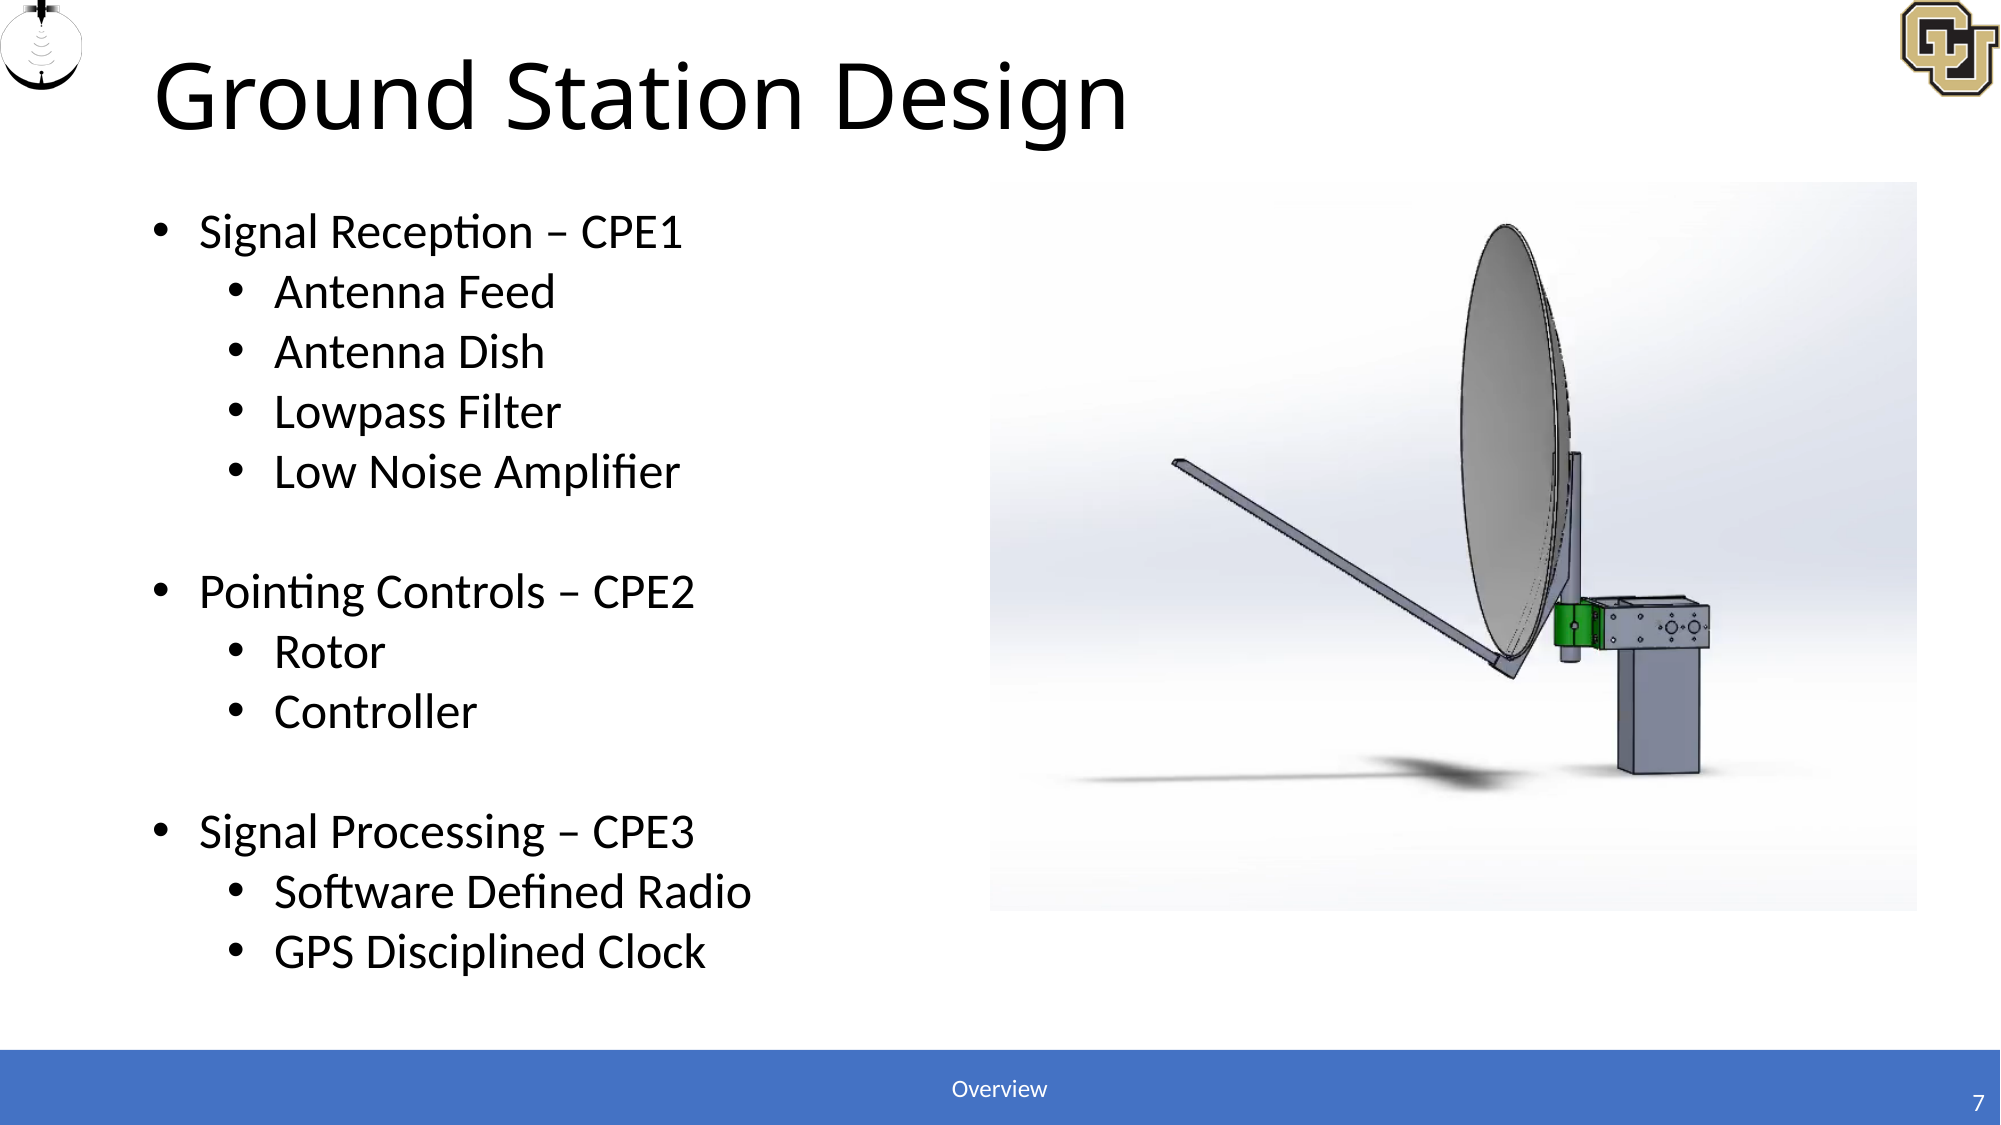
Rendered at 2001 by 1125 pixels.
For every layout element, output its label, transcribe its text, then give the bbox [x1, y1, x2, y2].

title Ground Station Design [137, 3, 1863, 191]
picture [0, 0, 82, 97]
picture [1900, 0, 2000, 97]
footer Overview [0, 1049, 2000, 1125]
slide_number 7 [1550, 1078, 2000, 1125]
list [989, 181, 1918, 912]
text_box Signal Reception – CPE1 Antenna Feed Antenna Dish Lowpass Filter Low Noise Amplifier Pointing Controls – CPE2​ Rotor Controller Signal Processing – CPE3 Software Defined Radio GPS Disciplined Clock [137, 191, 1045, 1032]
